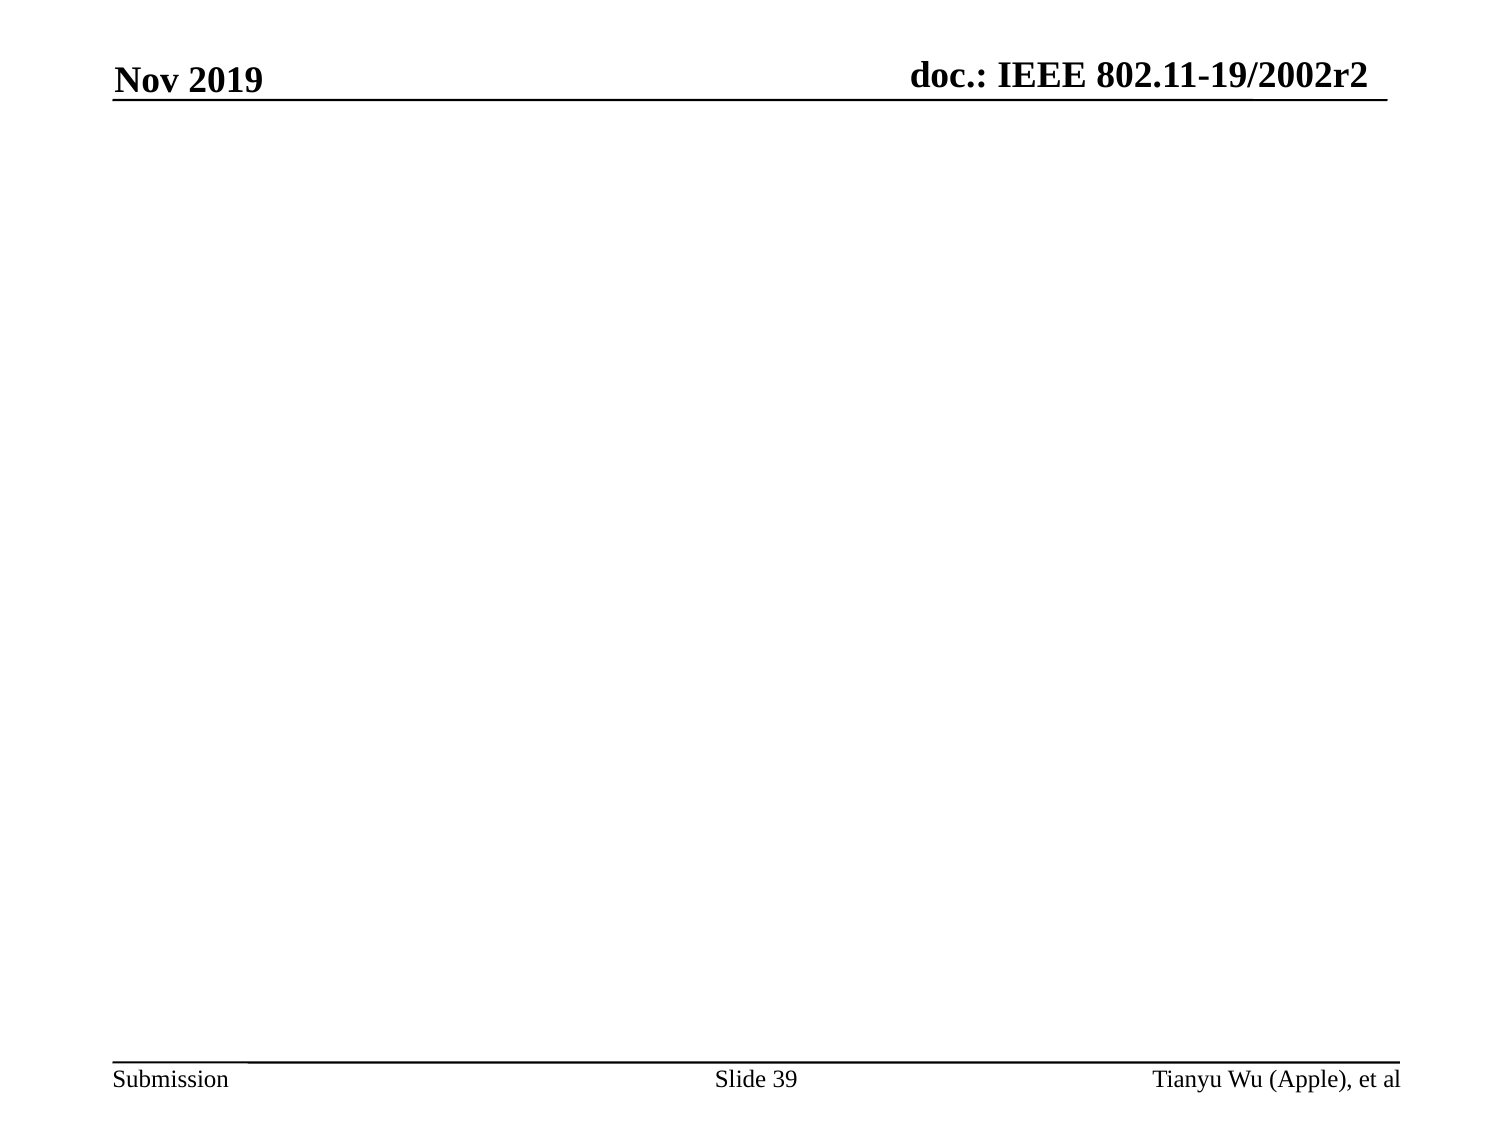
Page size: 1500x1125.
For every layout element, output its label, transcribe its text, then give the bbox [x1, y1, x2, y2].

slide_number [114, 54, 265, 101]
slide_number Slide 39 [712, 1061, 800, 1093]
footer Tianyu Wu (Apple), et al [1148, 1061, 1402, 1093]
